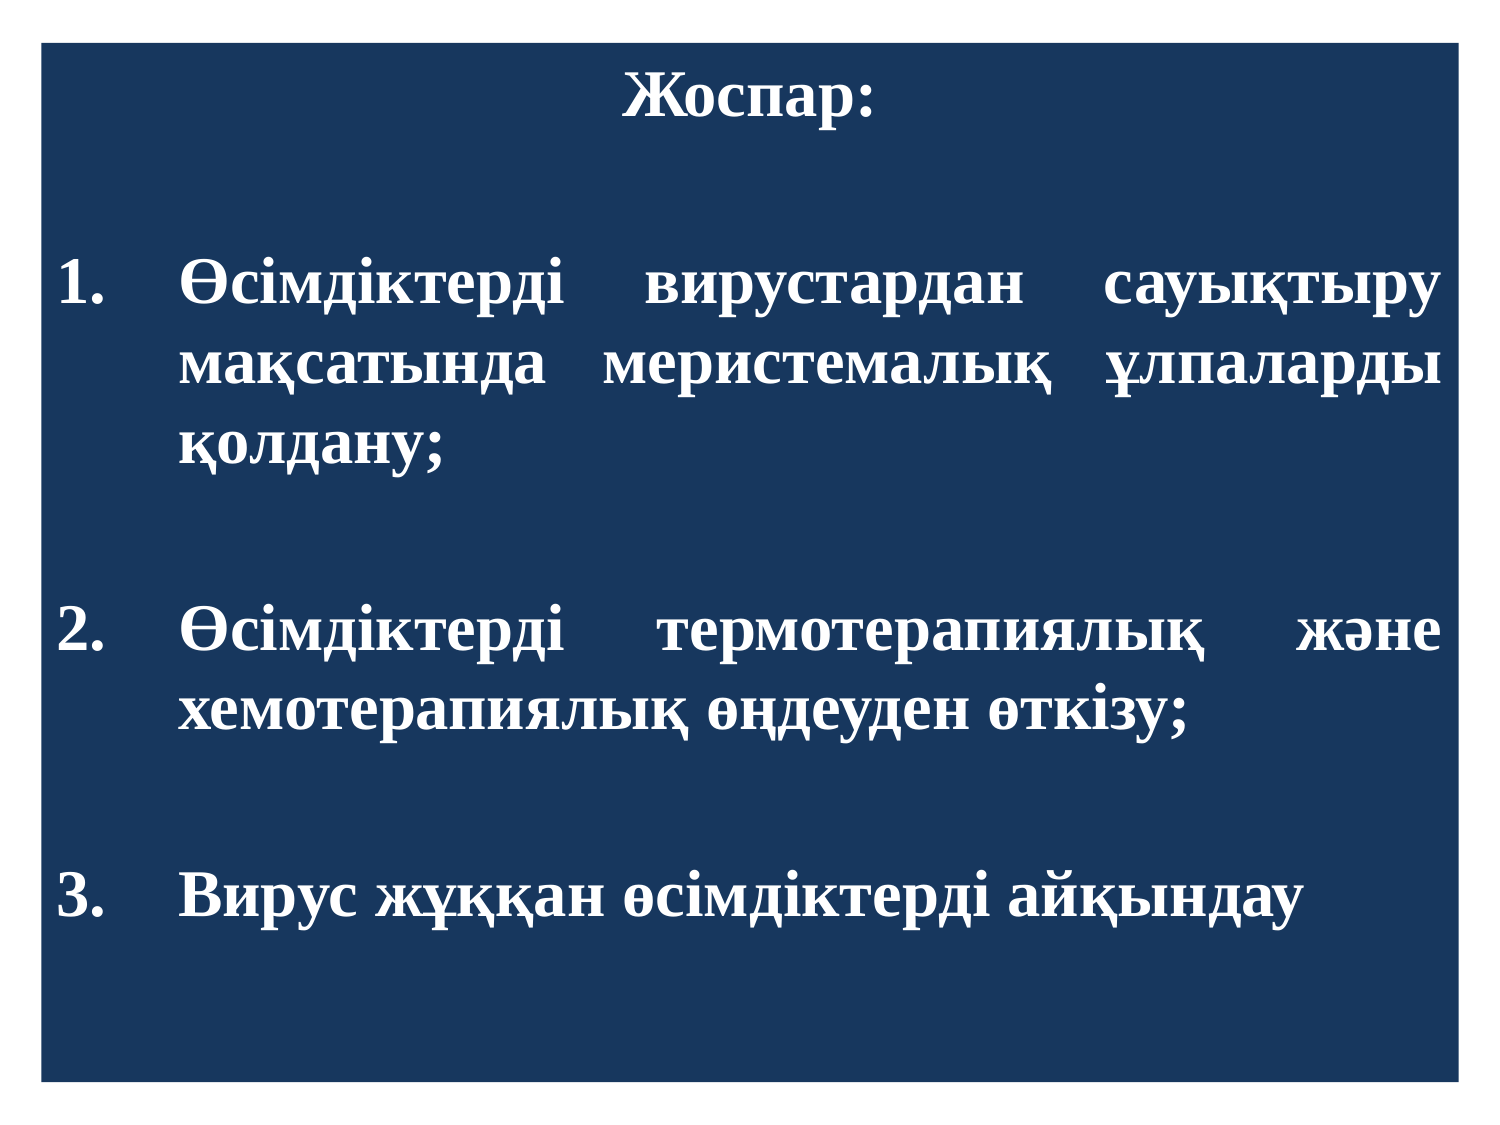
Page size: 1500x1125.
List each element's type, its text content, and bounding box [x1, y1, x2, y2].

subtitle Жоспар: Өсімдіктерді вирустардан сауықтыру мақсатында меристемалық ұлпаларды қолдану; Өсімдіктерді термотерапиялық және хемотерапиялық өңдеуден өткізу; Вирус жұққан өсімдіктерді айқындау [41, 42, 1459, 1083]
